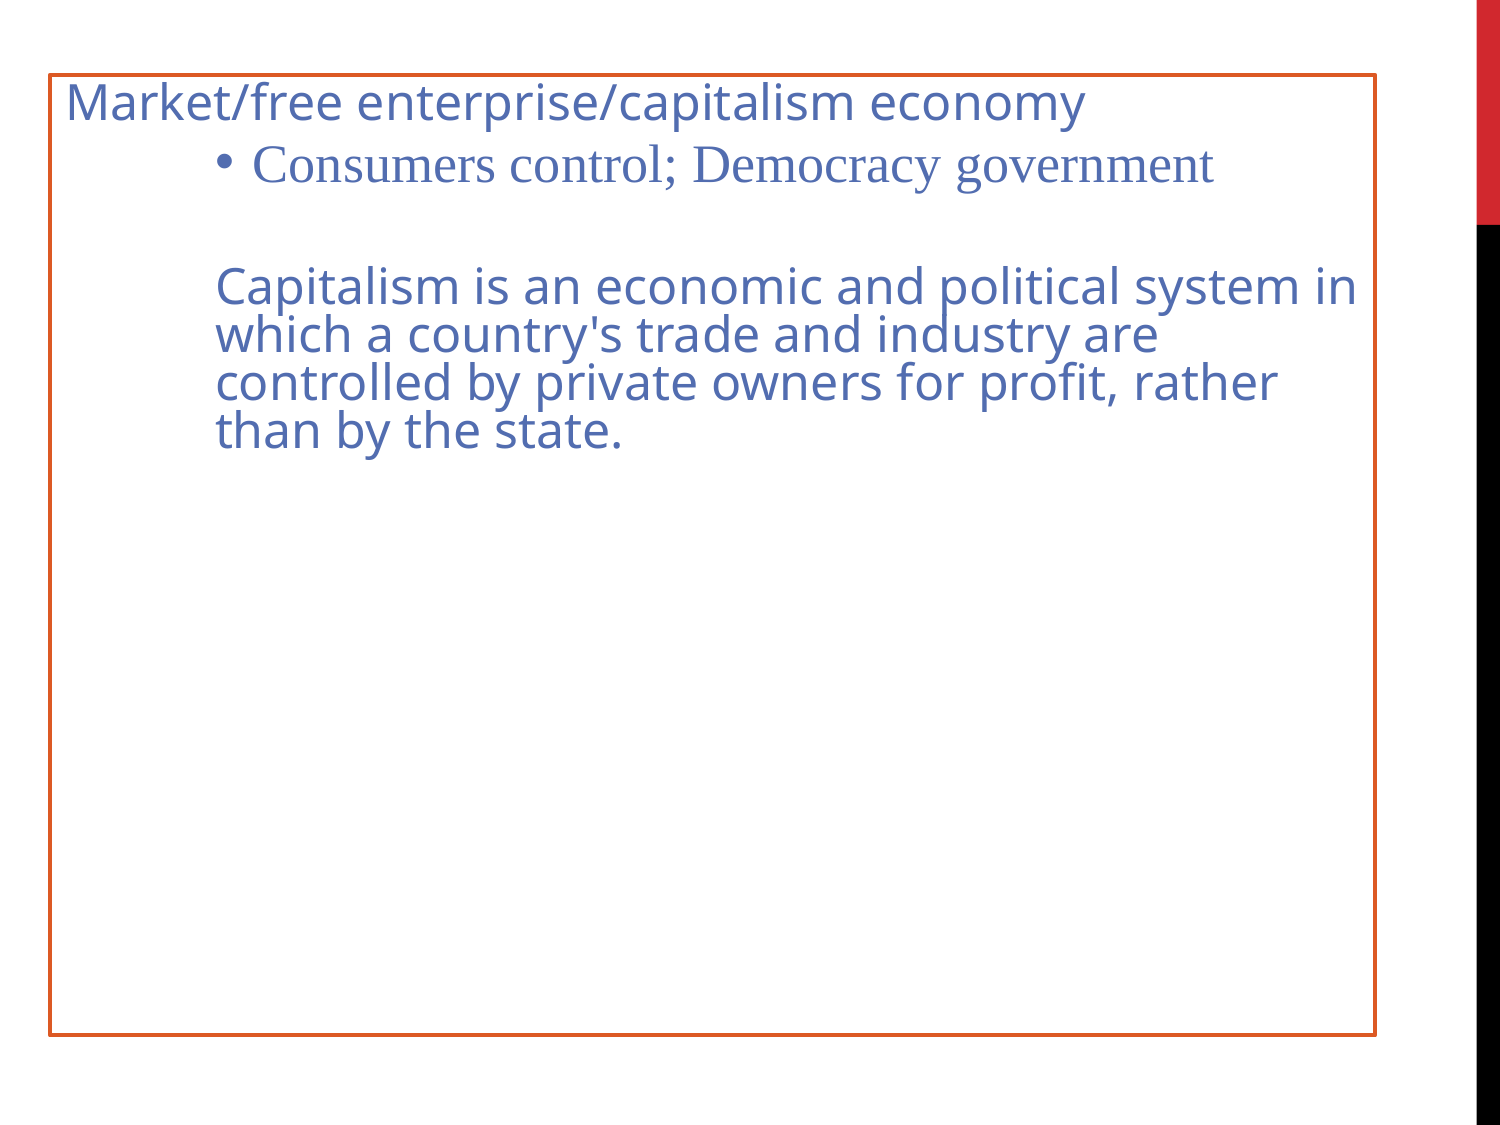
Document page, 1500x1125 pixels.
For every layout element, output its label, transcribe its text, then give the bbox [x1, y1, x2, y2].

text_box Market/free enterprise/capitalism economy Consumers control; Democracy government Capitalism is an economic and political system in which a country's trade and industry are controlled by private owners for profit, rather than by the state. [48, 73, 1377, 1037]
